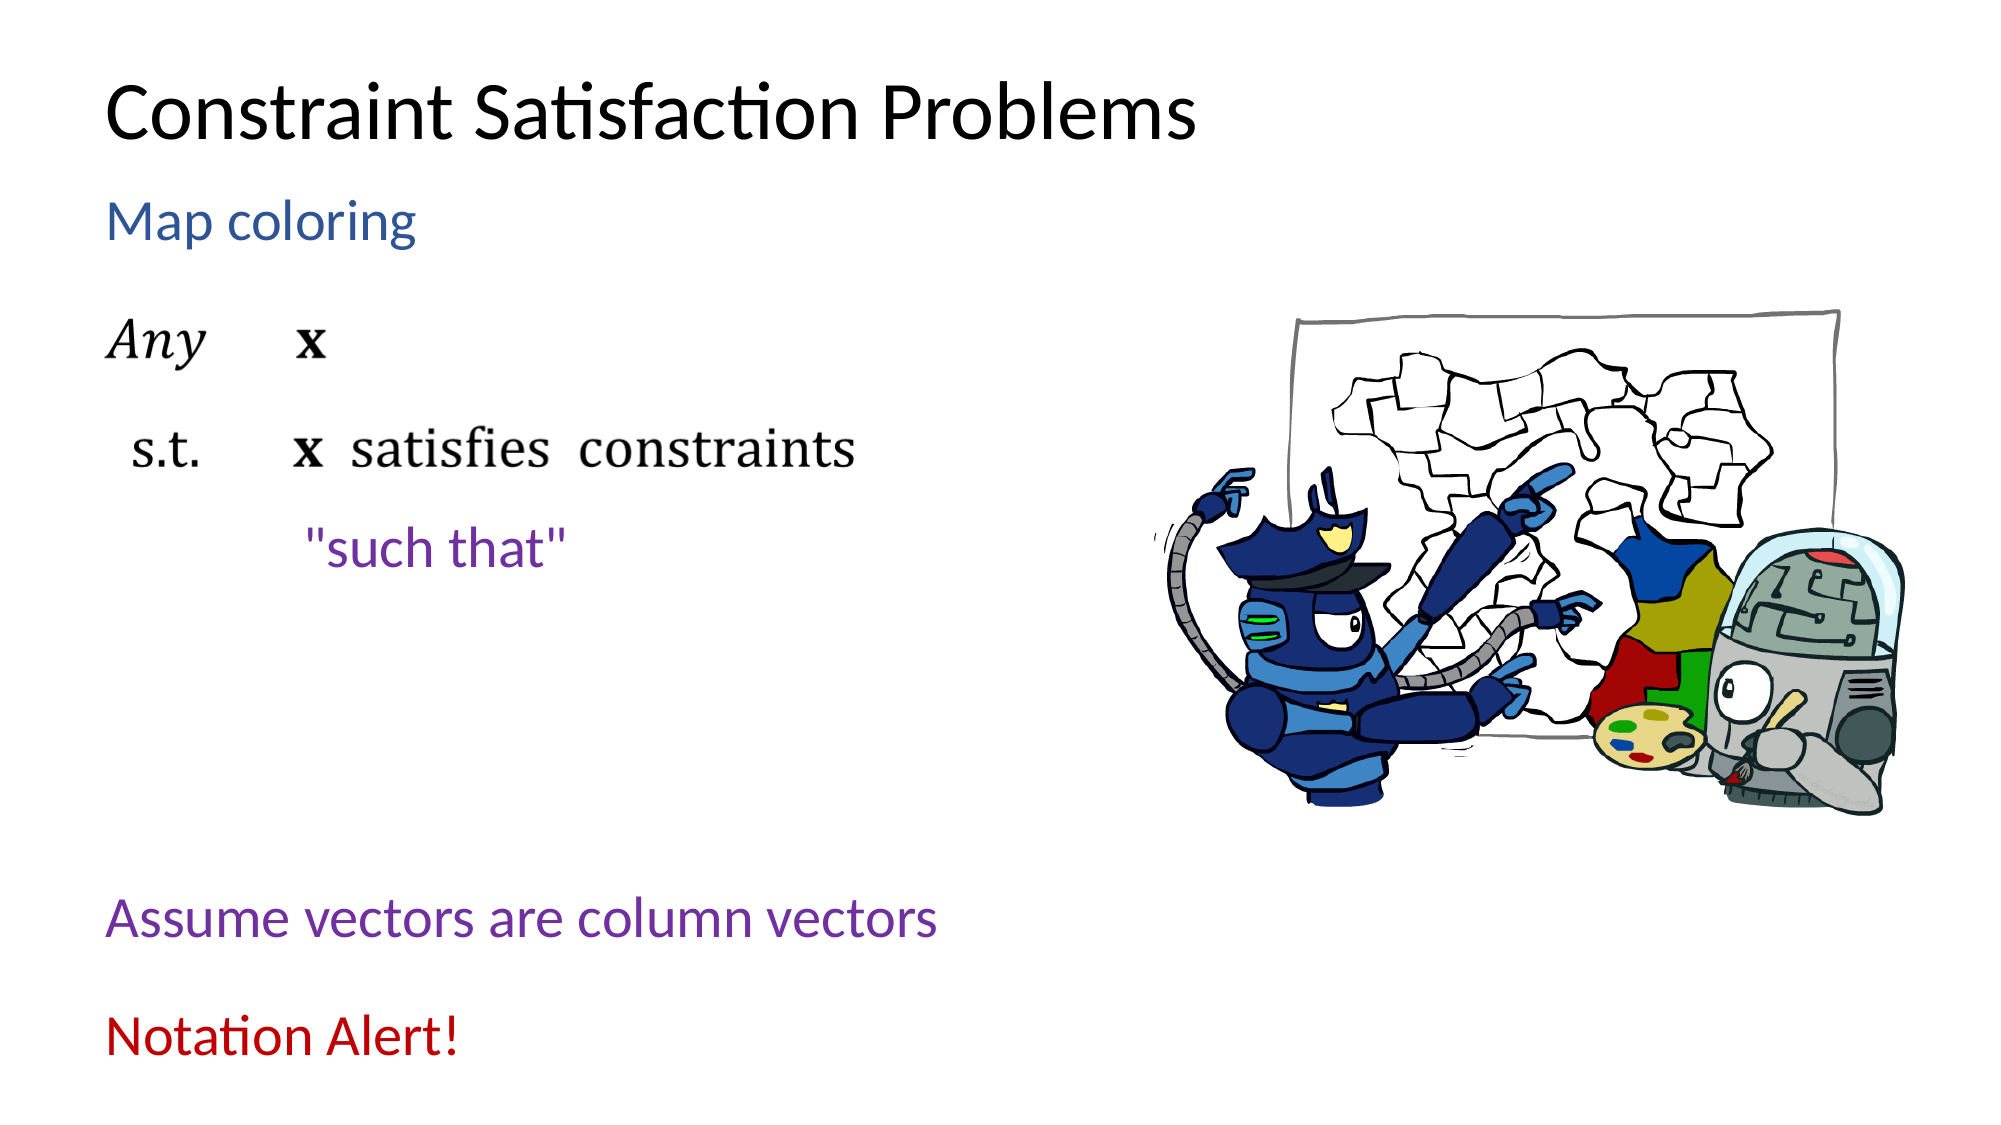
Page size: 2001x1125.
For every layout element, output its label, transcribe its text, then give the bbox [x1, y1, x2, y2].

picture [1150, 305, 1910, 820]
text_box Notation Alert! [90, 997, 982, 1093]
title Constraint Satisfaction Problems [90, 60, 1816, 164]
text_box Assume vectors are column vectors [90, 878, 964, 958]
list Map coloring [90, 182, 1816, 518]
text_box "such that" [288, 508, 588, 588]
text_box [90, 309, 893, 489]
